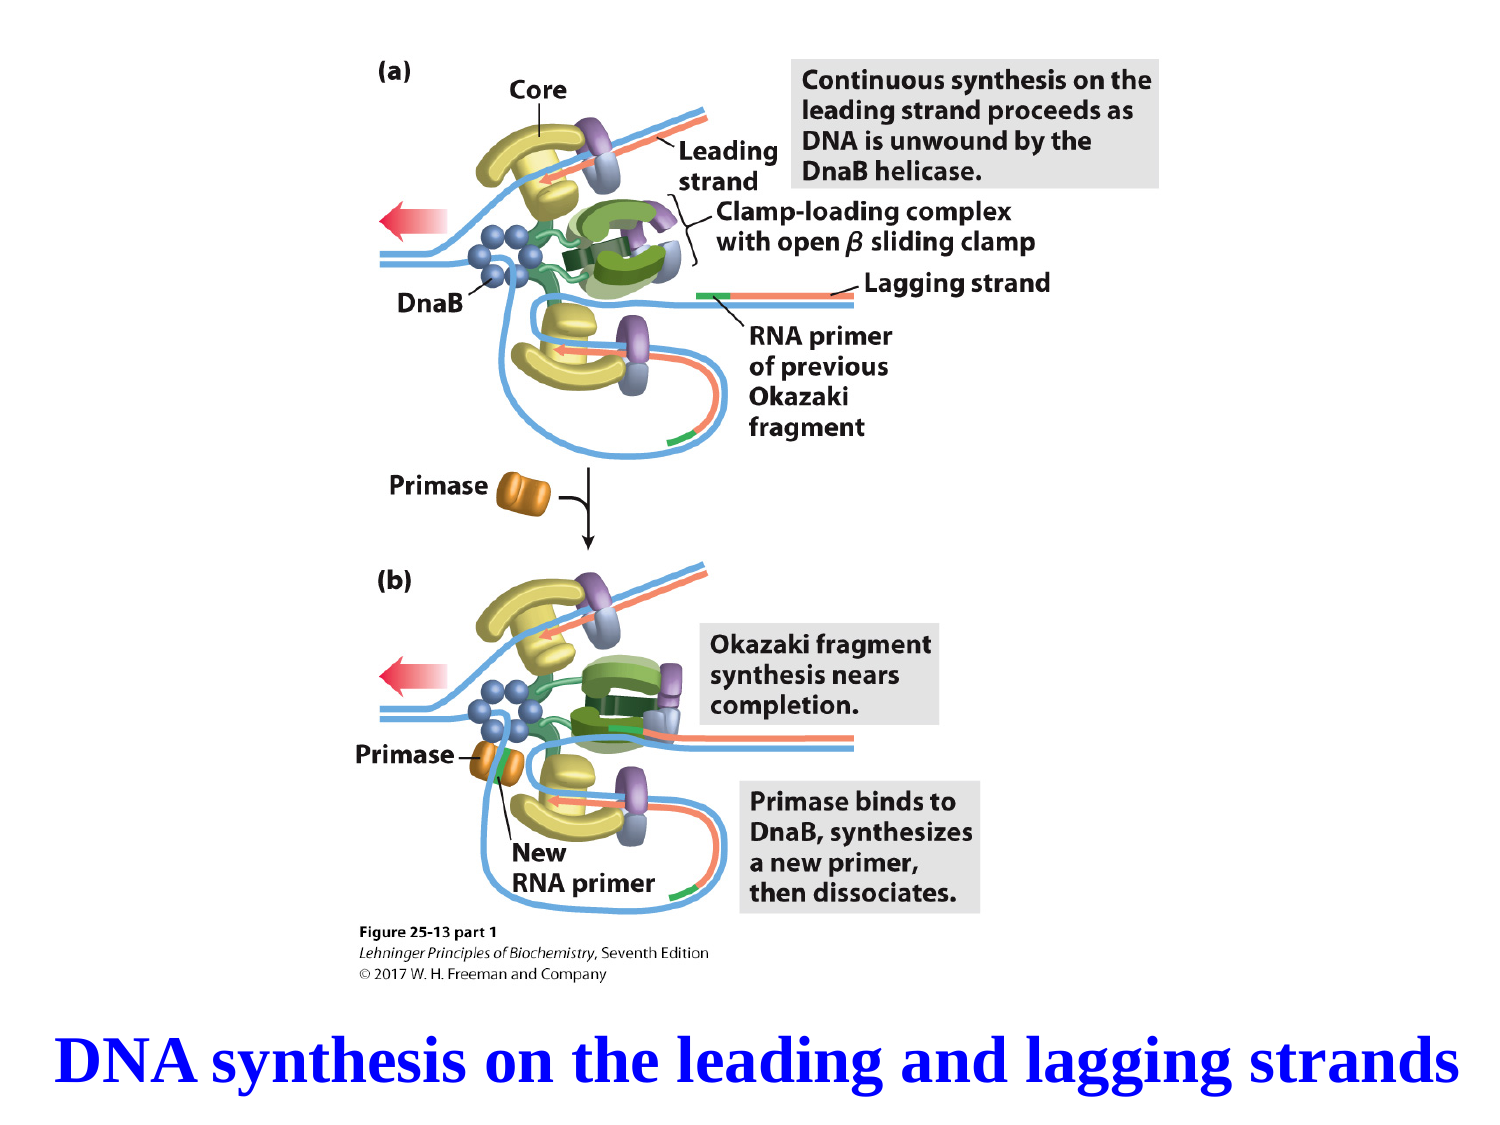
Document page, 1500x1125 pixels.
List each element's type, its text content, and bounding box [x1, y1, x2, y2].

title DNA synthesis on the leading and lagging strands [33, 999, 1484, 1113]
picture [349, 47, 1168, 987]
